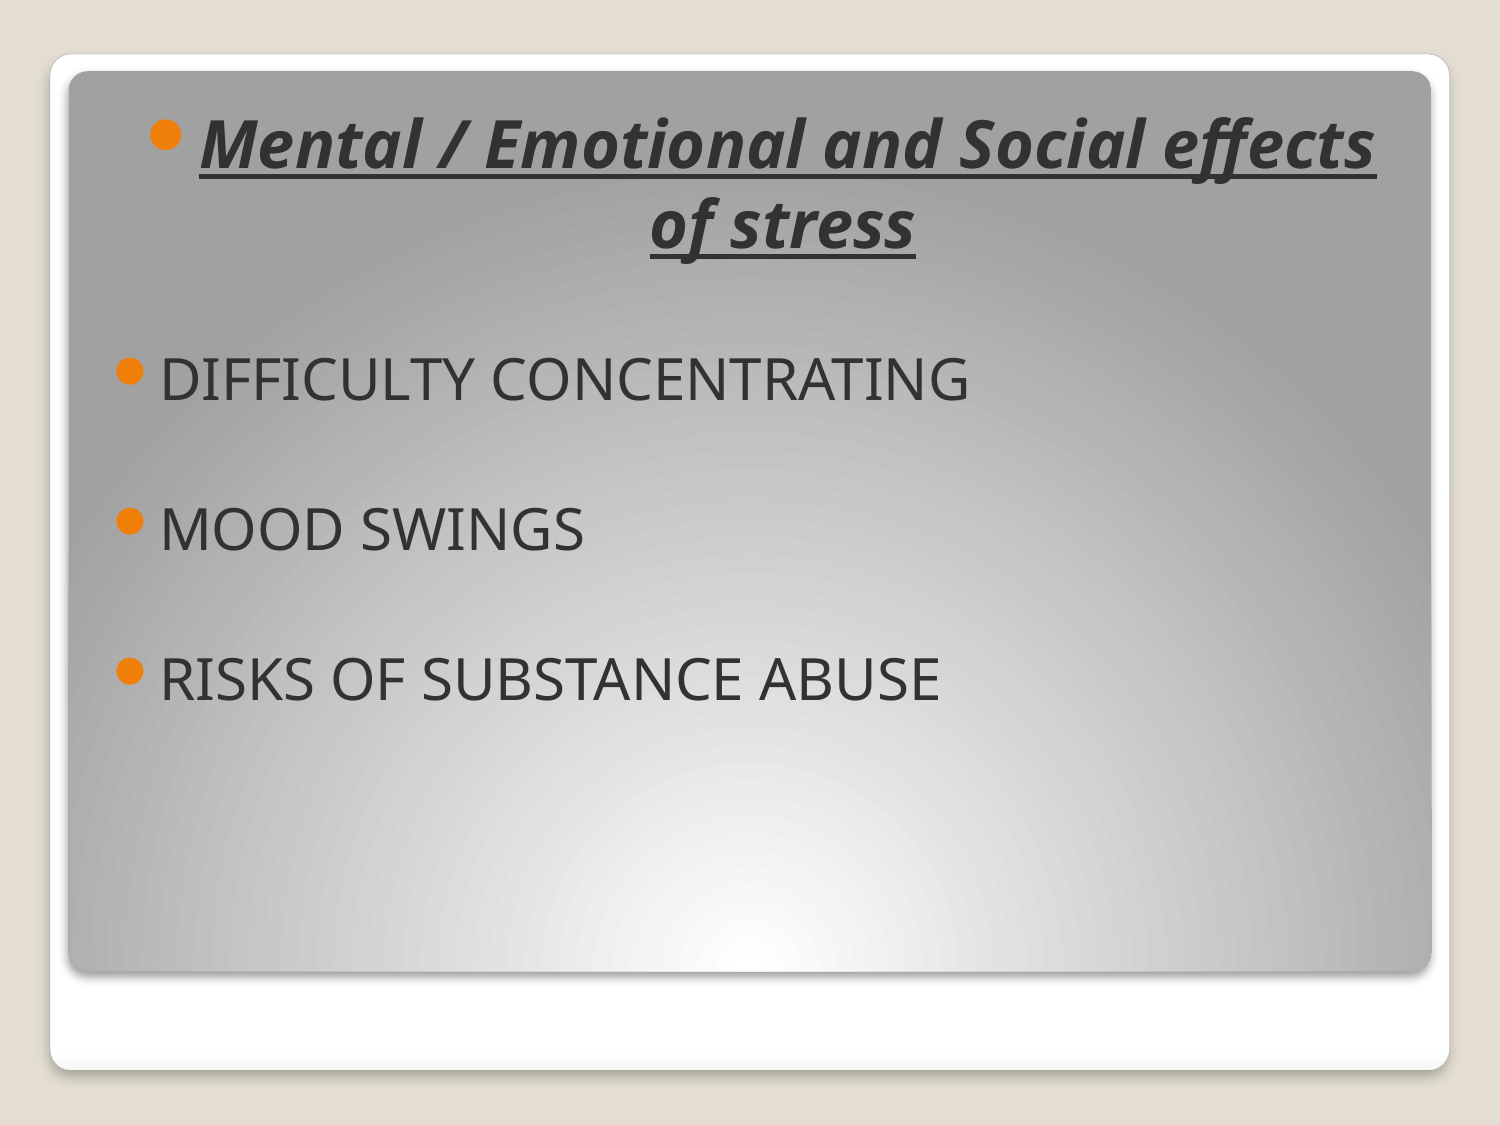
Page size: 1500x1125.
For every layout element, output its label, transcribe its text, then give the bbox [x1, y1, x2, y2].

list Mental / Emotional and Social effects of stress DIFFICULTY CONCENTRATING MOOD SWINGS RISKS OF SUBSTANCE ABUSE [82, 86, 1425, 774]
